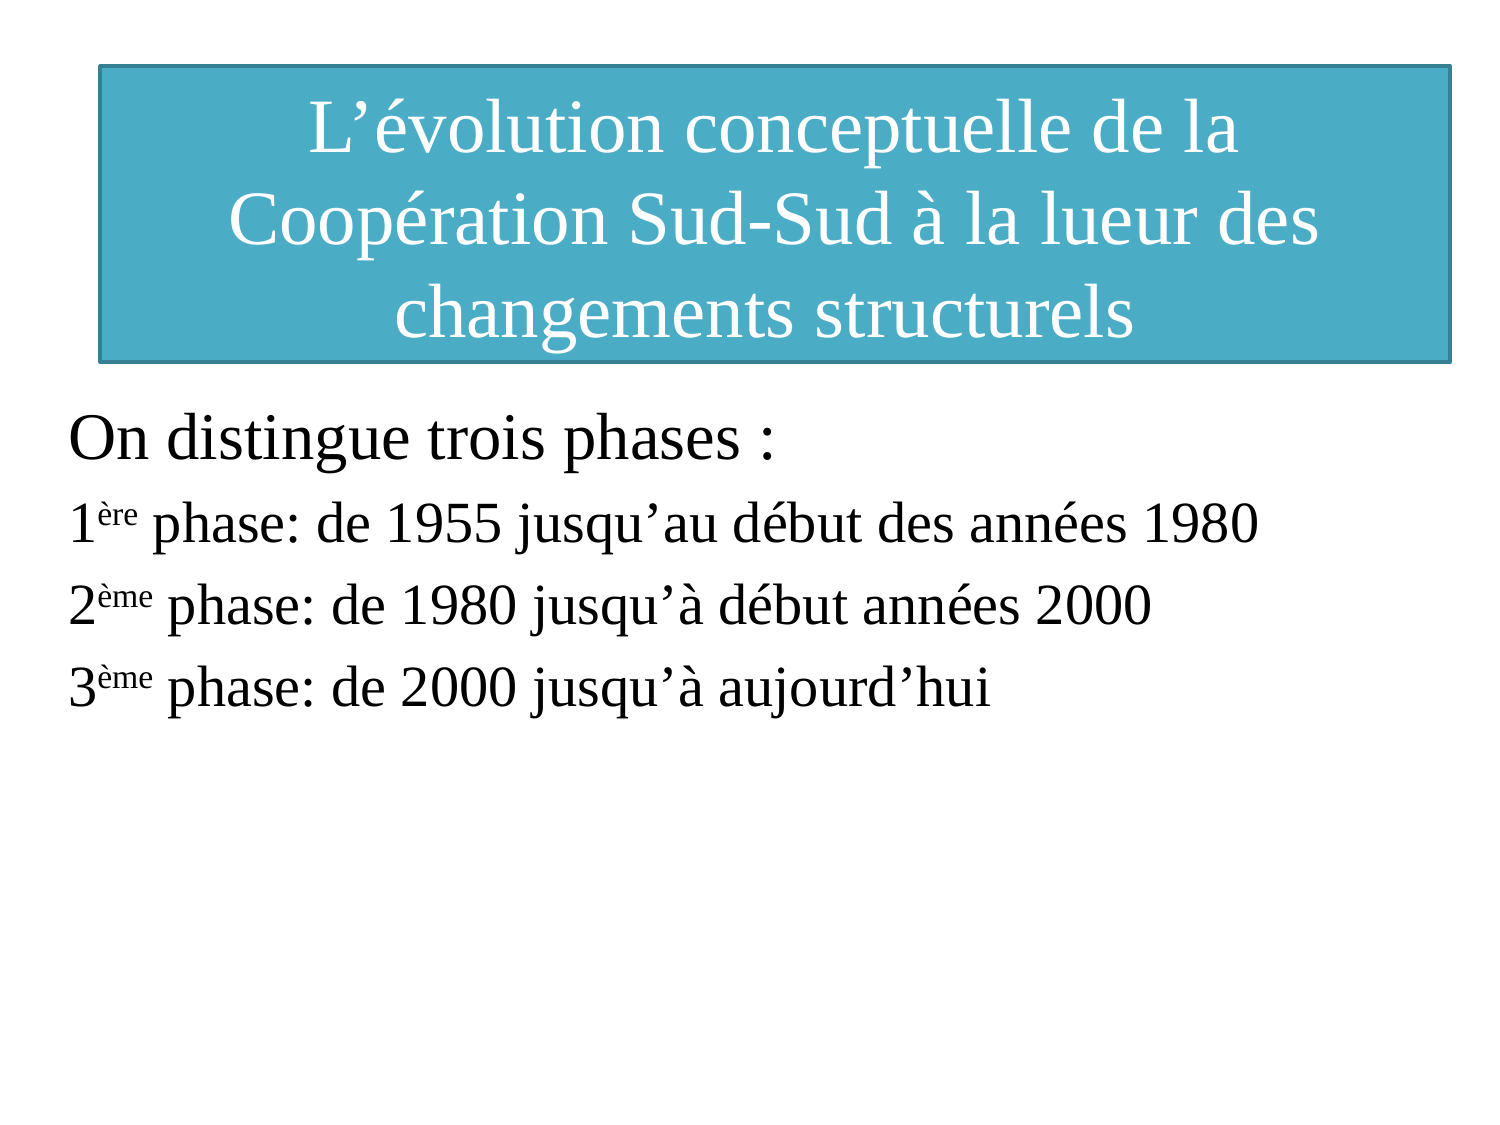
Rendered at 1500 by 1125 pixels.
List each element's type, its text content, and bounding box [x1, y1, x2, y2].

list On distingue trois phases : 1ère phase: de 1955 jusqu’au début des années 1980 2ème phase: de 1980 jusqu’à début années 2000 3ème phase: de 2000 jusqu’à aujourd’hui [53, 385, 1400, 1055]
title L’évolution conceptuelle de la Coopération Sud-Sud à la lueur des changements structurels [98, 64, 1452, 364]
